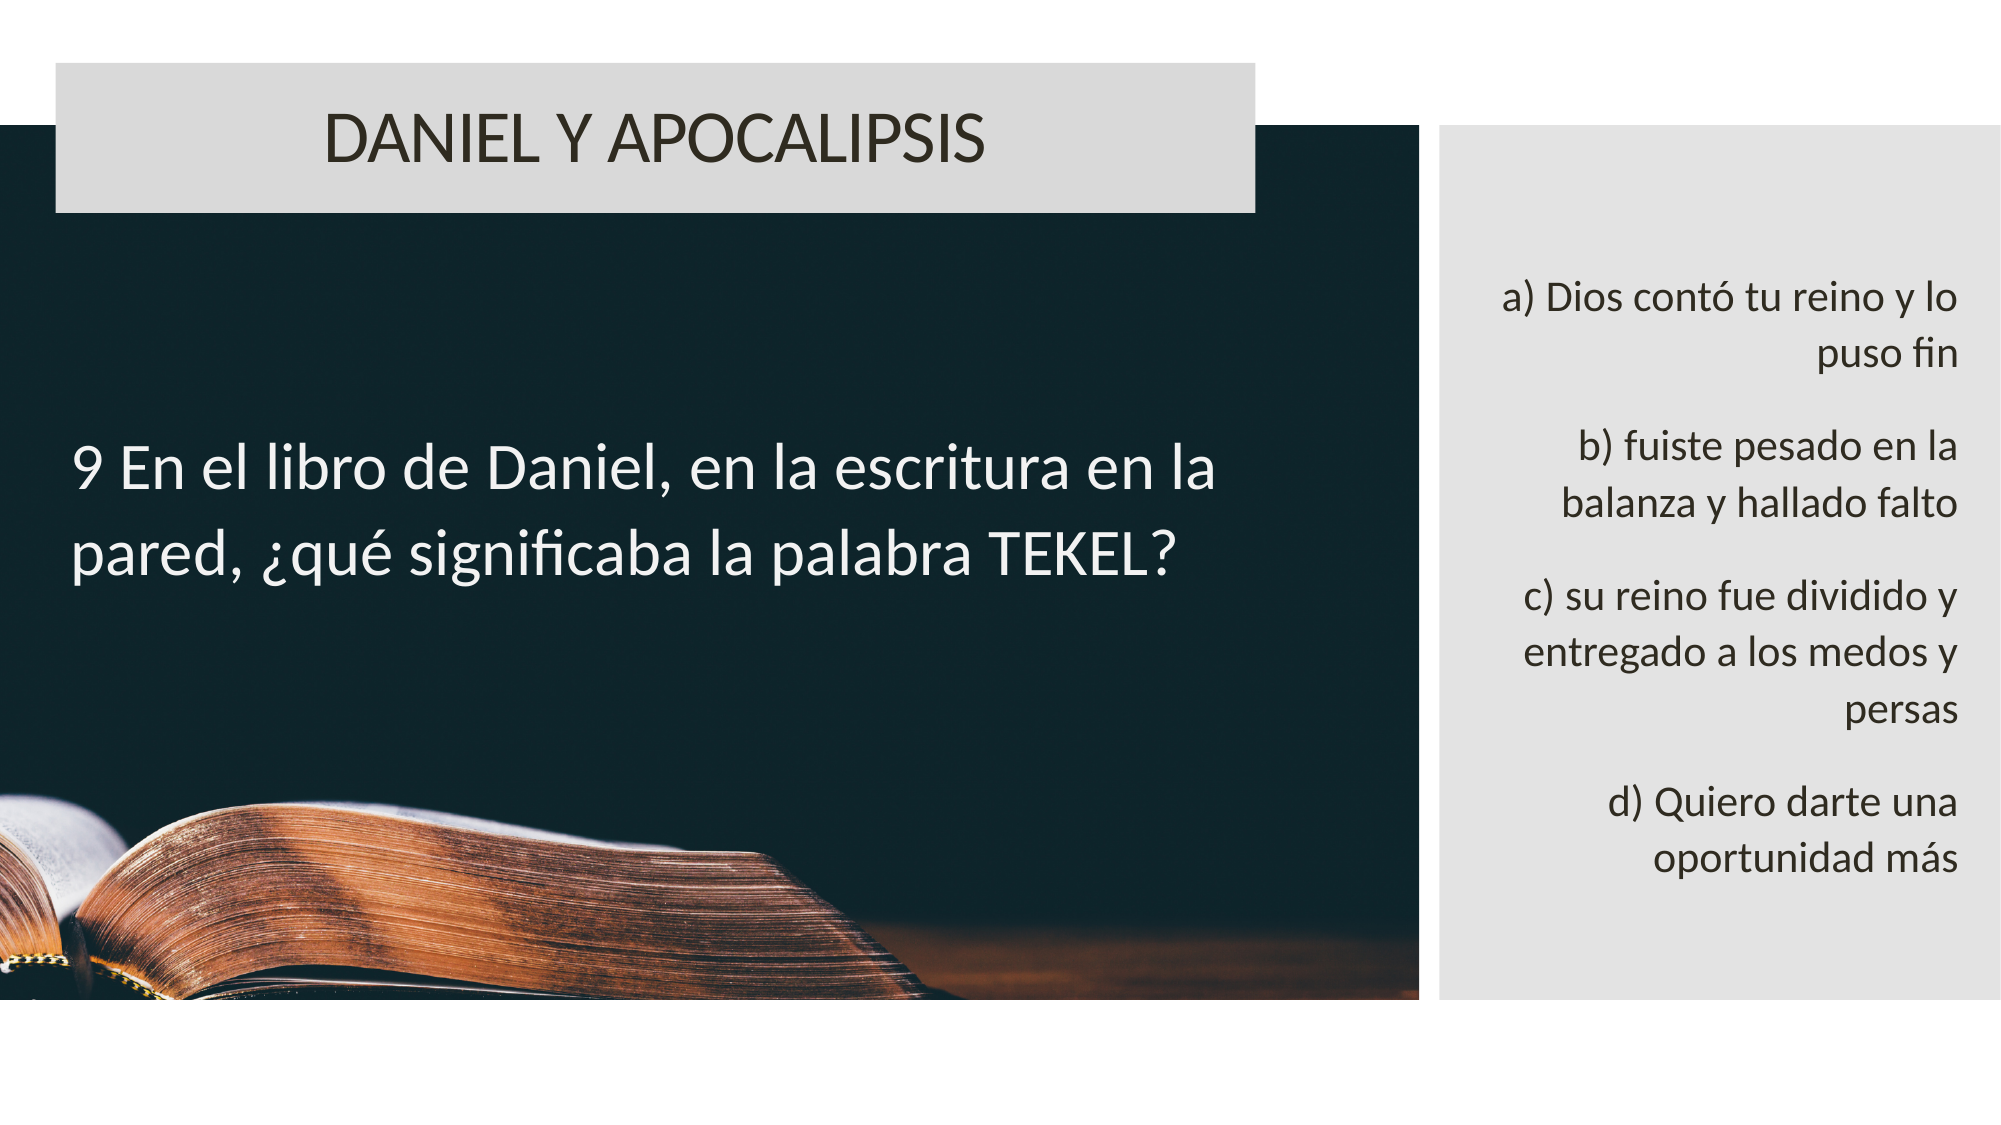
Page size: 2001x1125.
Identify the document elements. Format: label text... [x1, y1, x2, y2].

subtitle 9 En el libro de Daniel, en la escritura en la pared, ¿qué significaba la palabra TEKEL? [55, 316, 1401, 690]
title DANIEL Y APOCALIPSIS [55, 62, 1256, 213]
text_box a) Dios contó tu reino y lo puso fin b) fuiste pesado en la balanza y hallado falto c) su reino fue dividido y entregado a los medos y persas d) Quiero darte una oportunidad más [1446, 256, 1974, 893]
picture [0, 125, 1420, 1000]
